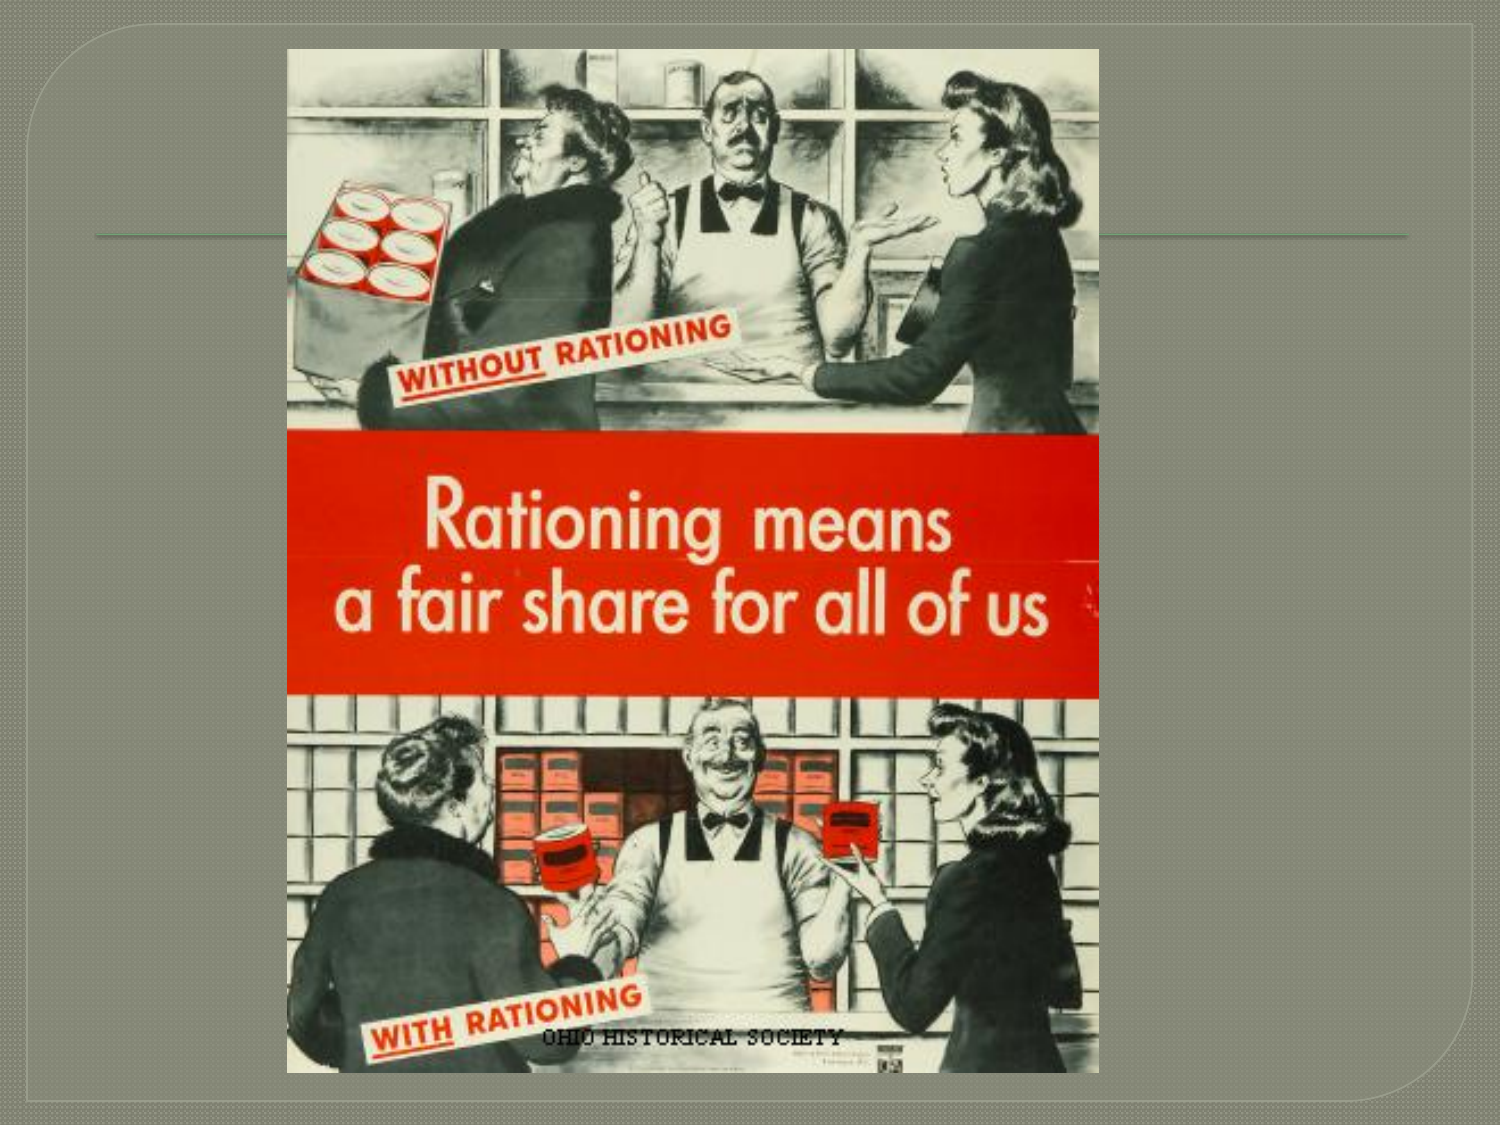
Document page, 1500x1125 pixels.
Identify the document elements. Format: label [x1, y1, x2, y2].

picture [287, 49, 1099, 1073]
